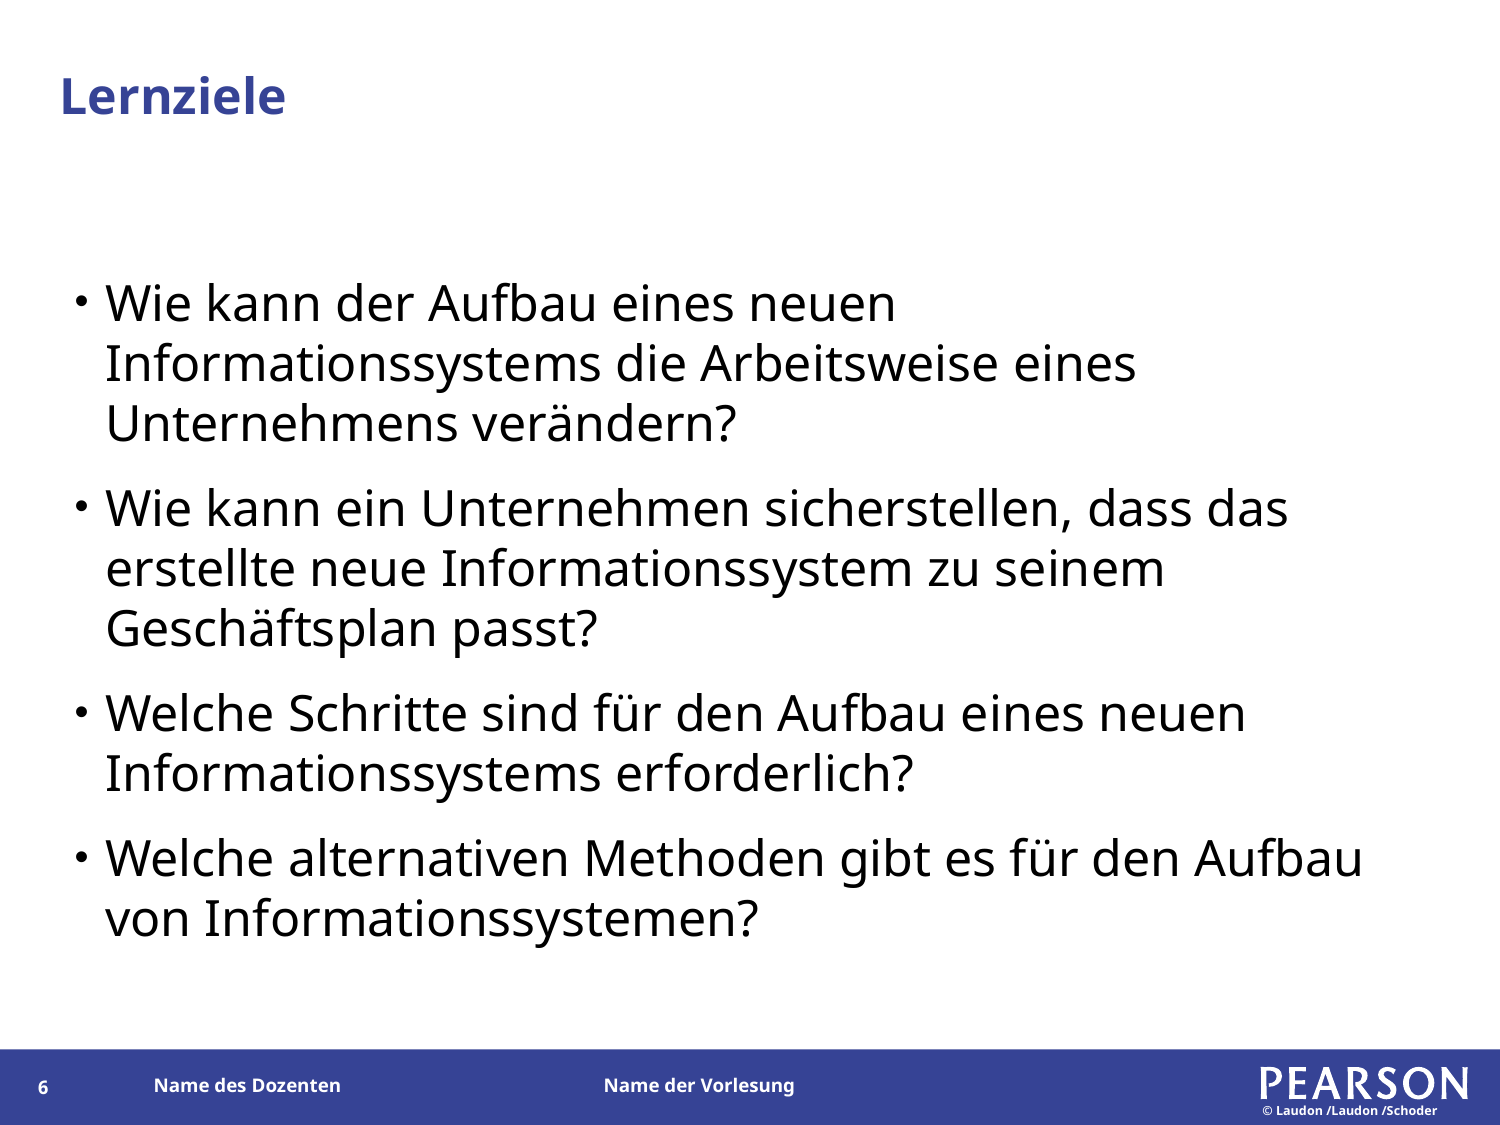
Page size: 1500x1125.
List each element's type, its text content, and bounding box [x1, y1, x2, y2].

title Lernziele [59, 64, 1410, 213]
slide_number 5 [22, 1067, 136, 1098]
list Wie kann der Aufbau eines neuen Informationssystems die Arbeitsweise eines Unternehmens verändern? Wie kann ein Unternehmen sicherstellen, dass das erstellte neue Informationssystem zu seinem Geschäftsplan passt? Welche Schritte sind für den Aufbau eines neuen Informationssystems erforderlich? Welche alternativen Methoden gibt es für den Aufbau von Informationssystemen? [59, 263, 1410, 1017]
